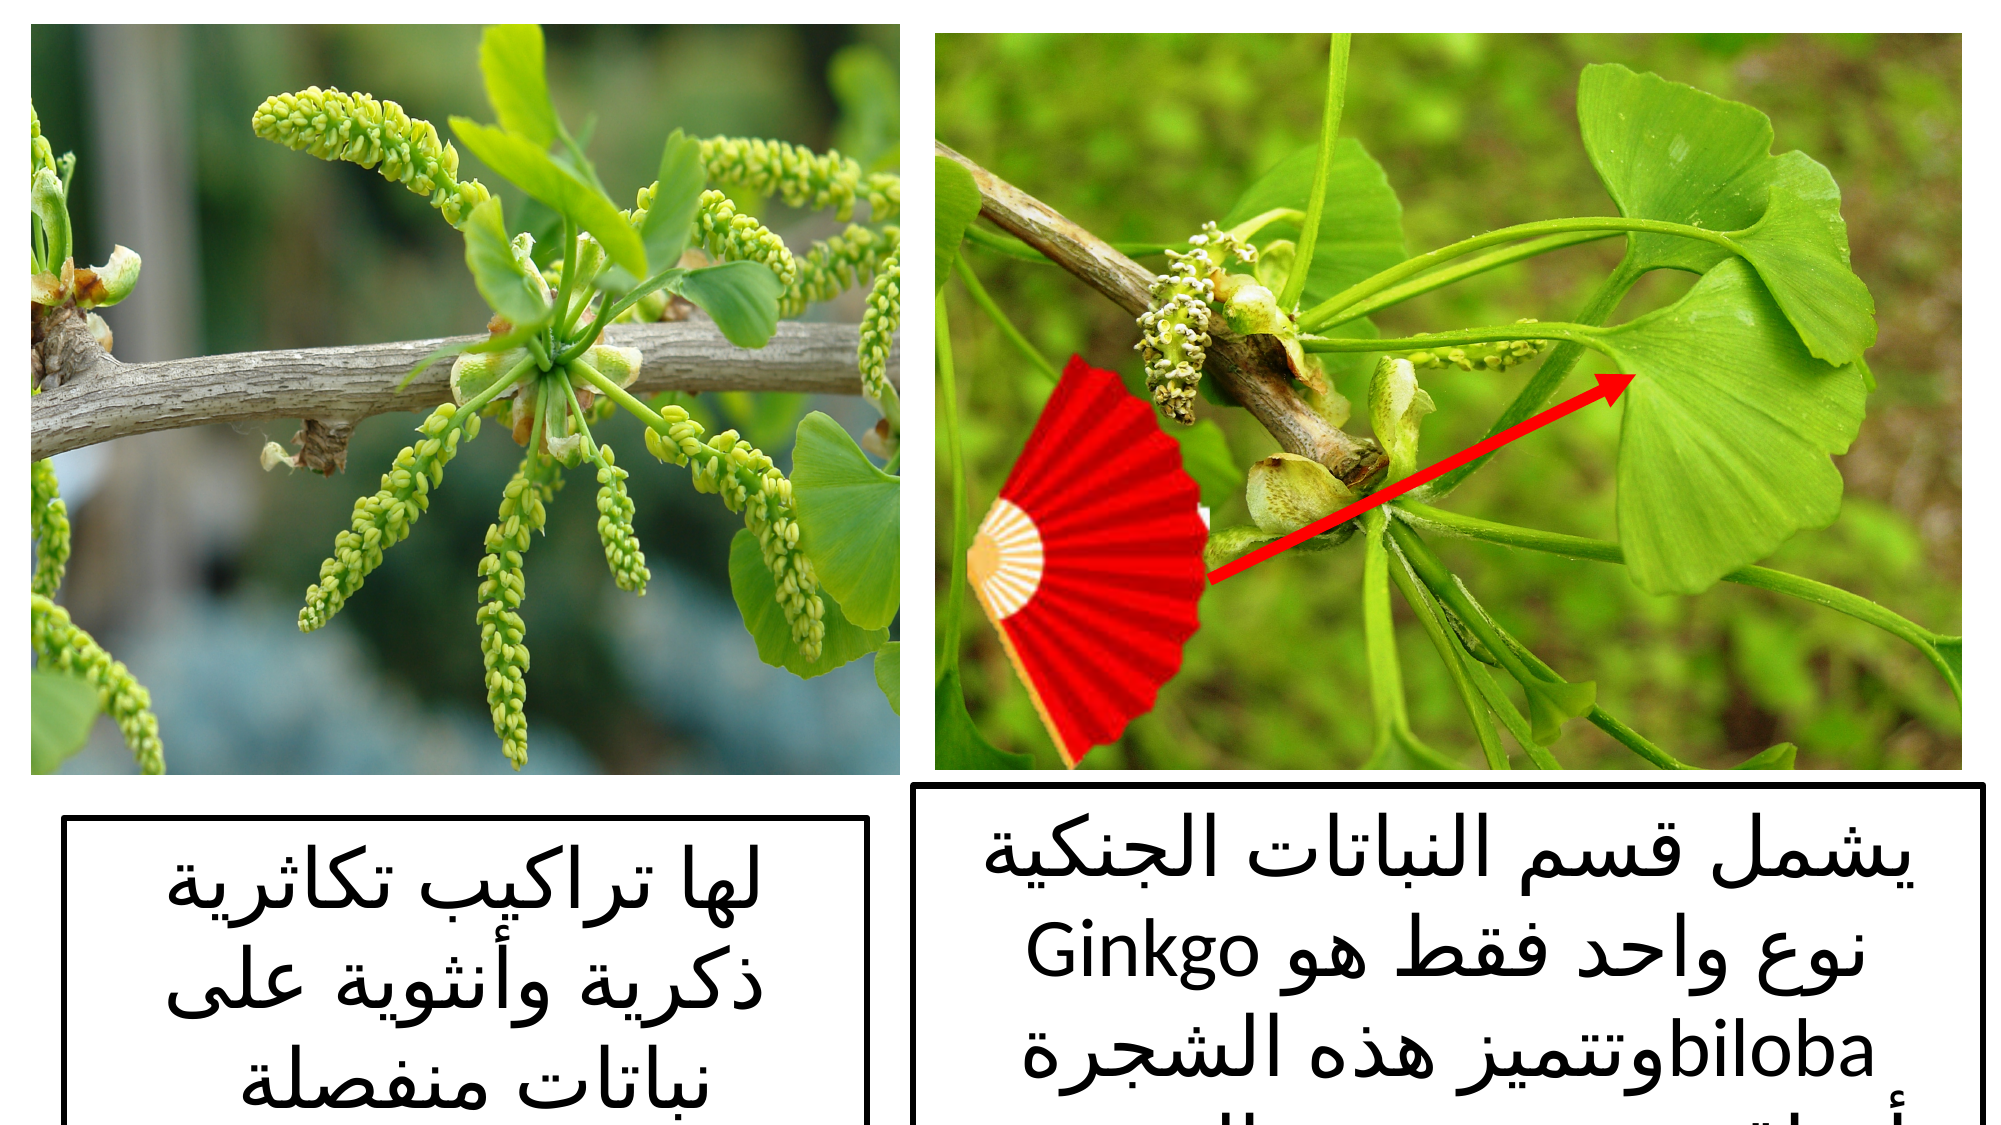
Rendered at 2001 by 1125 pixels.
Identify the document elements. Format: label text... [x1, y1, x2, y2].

text_box يشمل قسم النباتات الجنكية نوع واحد فقط هو Ginkgo bilobaوتتميز هذه الشجرة بأوراق صغيرة تشبه المروحة [913, 785, 1984, 1125]
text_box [934, 32, 1962, 770]
picture [31, 24, 900, 775]
text_box لها تراكيب تكاثرية ذكرية وأنثوية على نباتات منفصلة [63, 817, 868, 1125]
